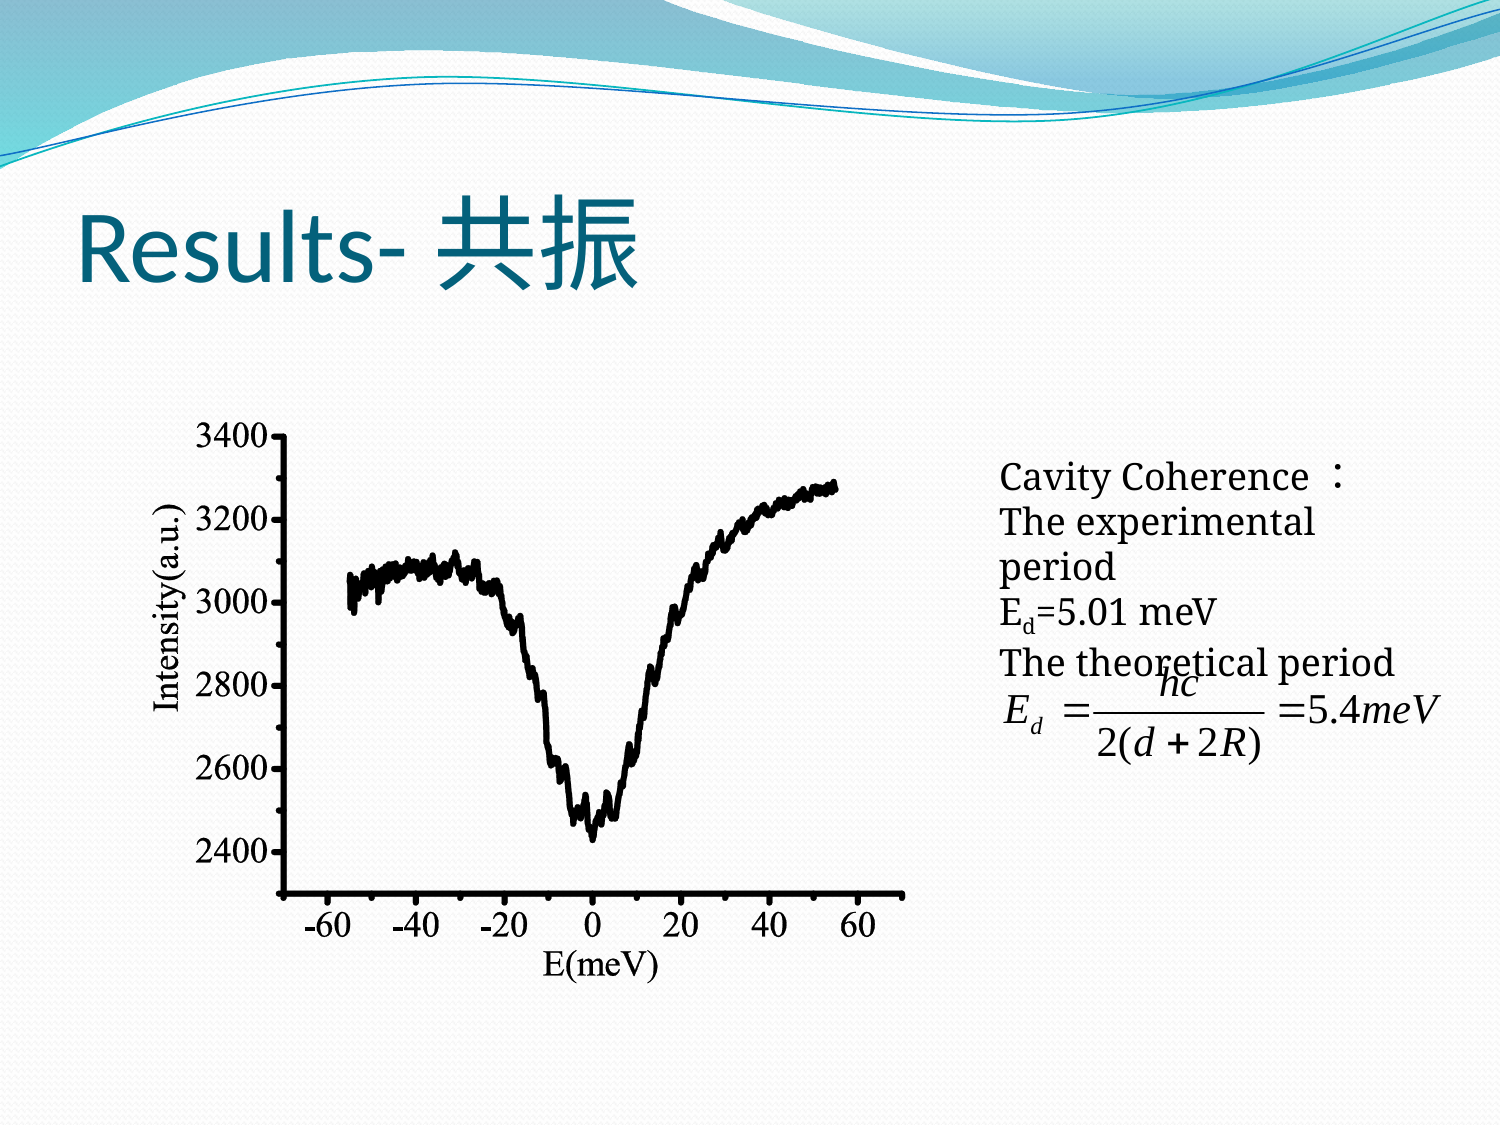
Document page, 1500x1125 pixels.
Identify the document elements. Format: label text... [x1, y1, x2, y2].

text_box Cavity Coherence： The experimental period Ed=5.01 meV The theoretical period [984, 445, 1442, 692]
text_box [995, 655, 1451, 774]
table_cell 7 [988, 657, 995, 692]
title Results-共振 [75, 115, 1425, 303]
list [96, 362, 950, 1032]
